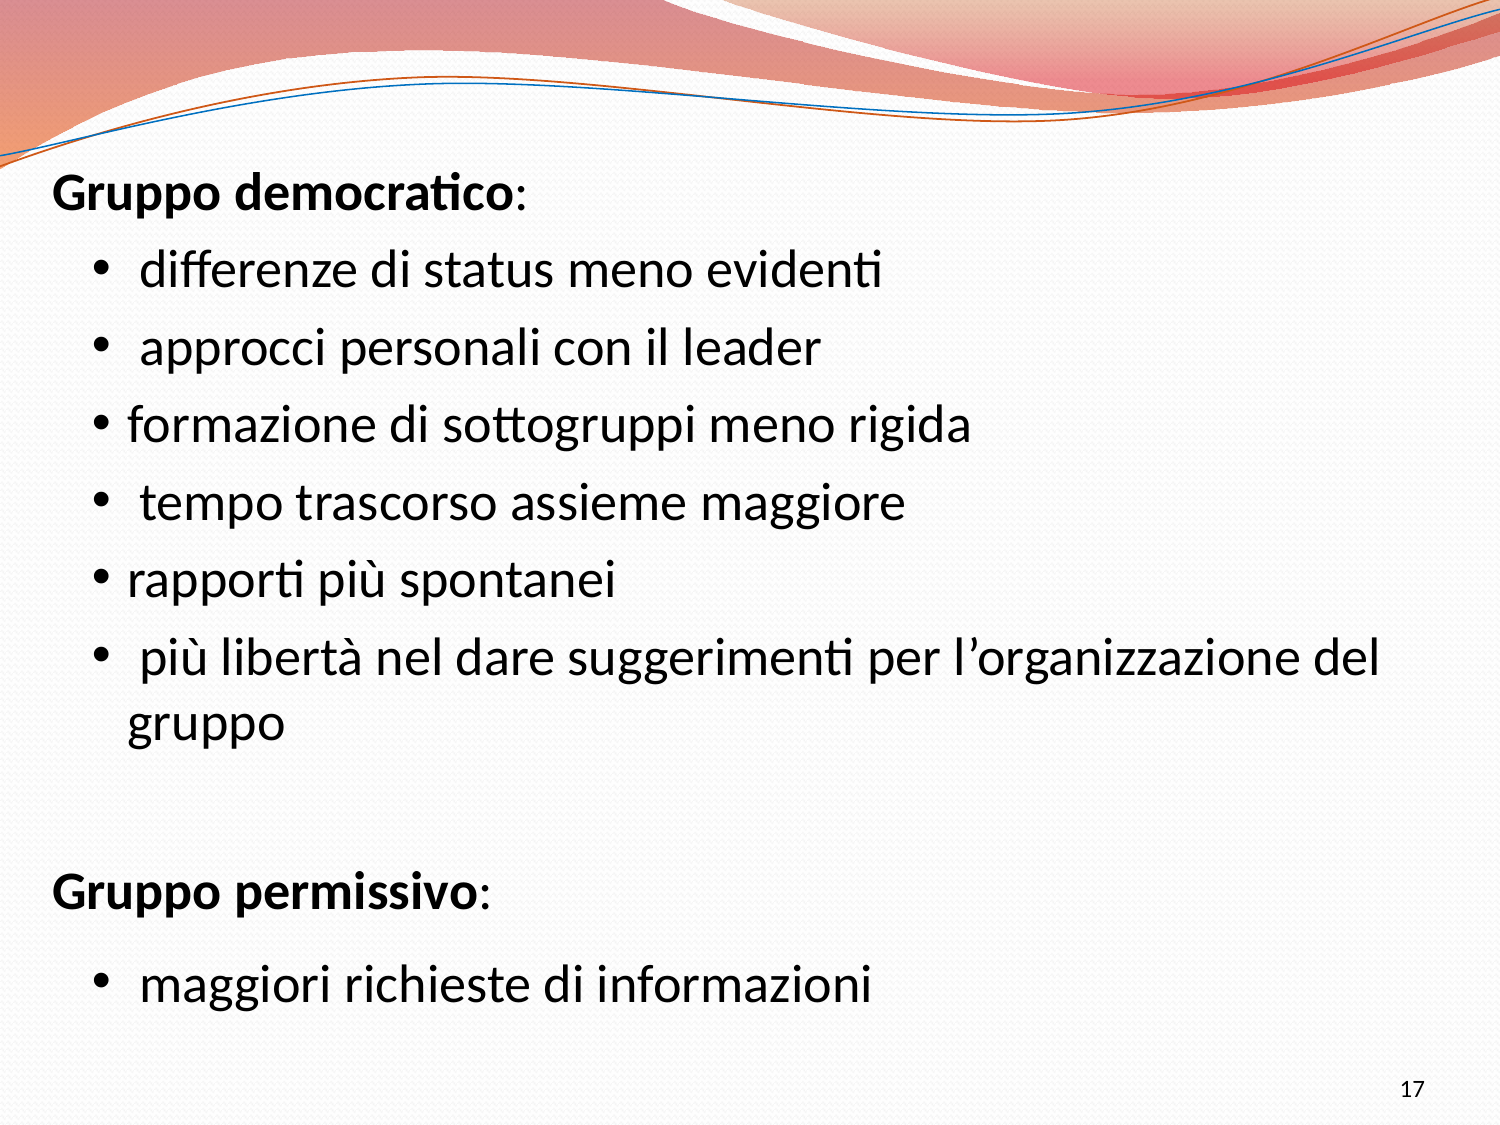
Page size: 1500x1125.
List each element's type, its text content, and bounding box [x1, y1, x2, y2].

slide_number 17 [1299, 1042, 1425, 1103]
text_box Gruppo democratico: differenze di status meno evidenti approcci personali con il leader formazione di sottogruppi meno rigida tempo trascorso assieme maggiore rapporti più spontanei più libertà nel dare suggerimenti per l’organizzazione del gruppo Gruppo permissivo: maggiori richieste di informazioni [37, 148, 1450, 1021]
